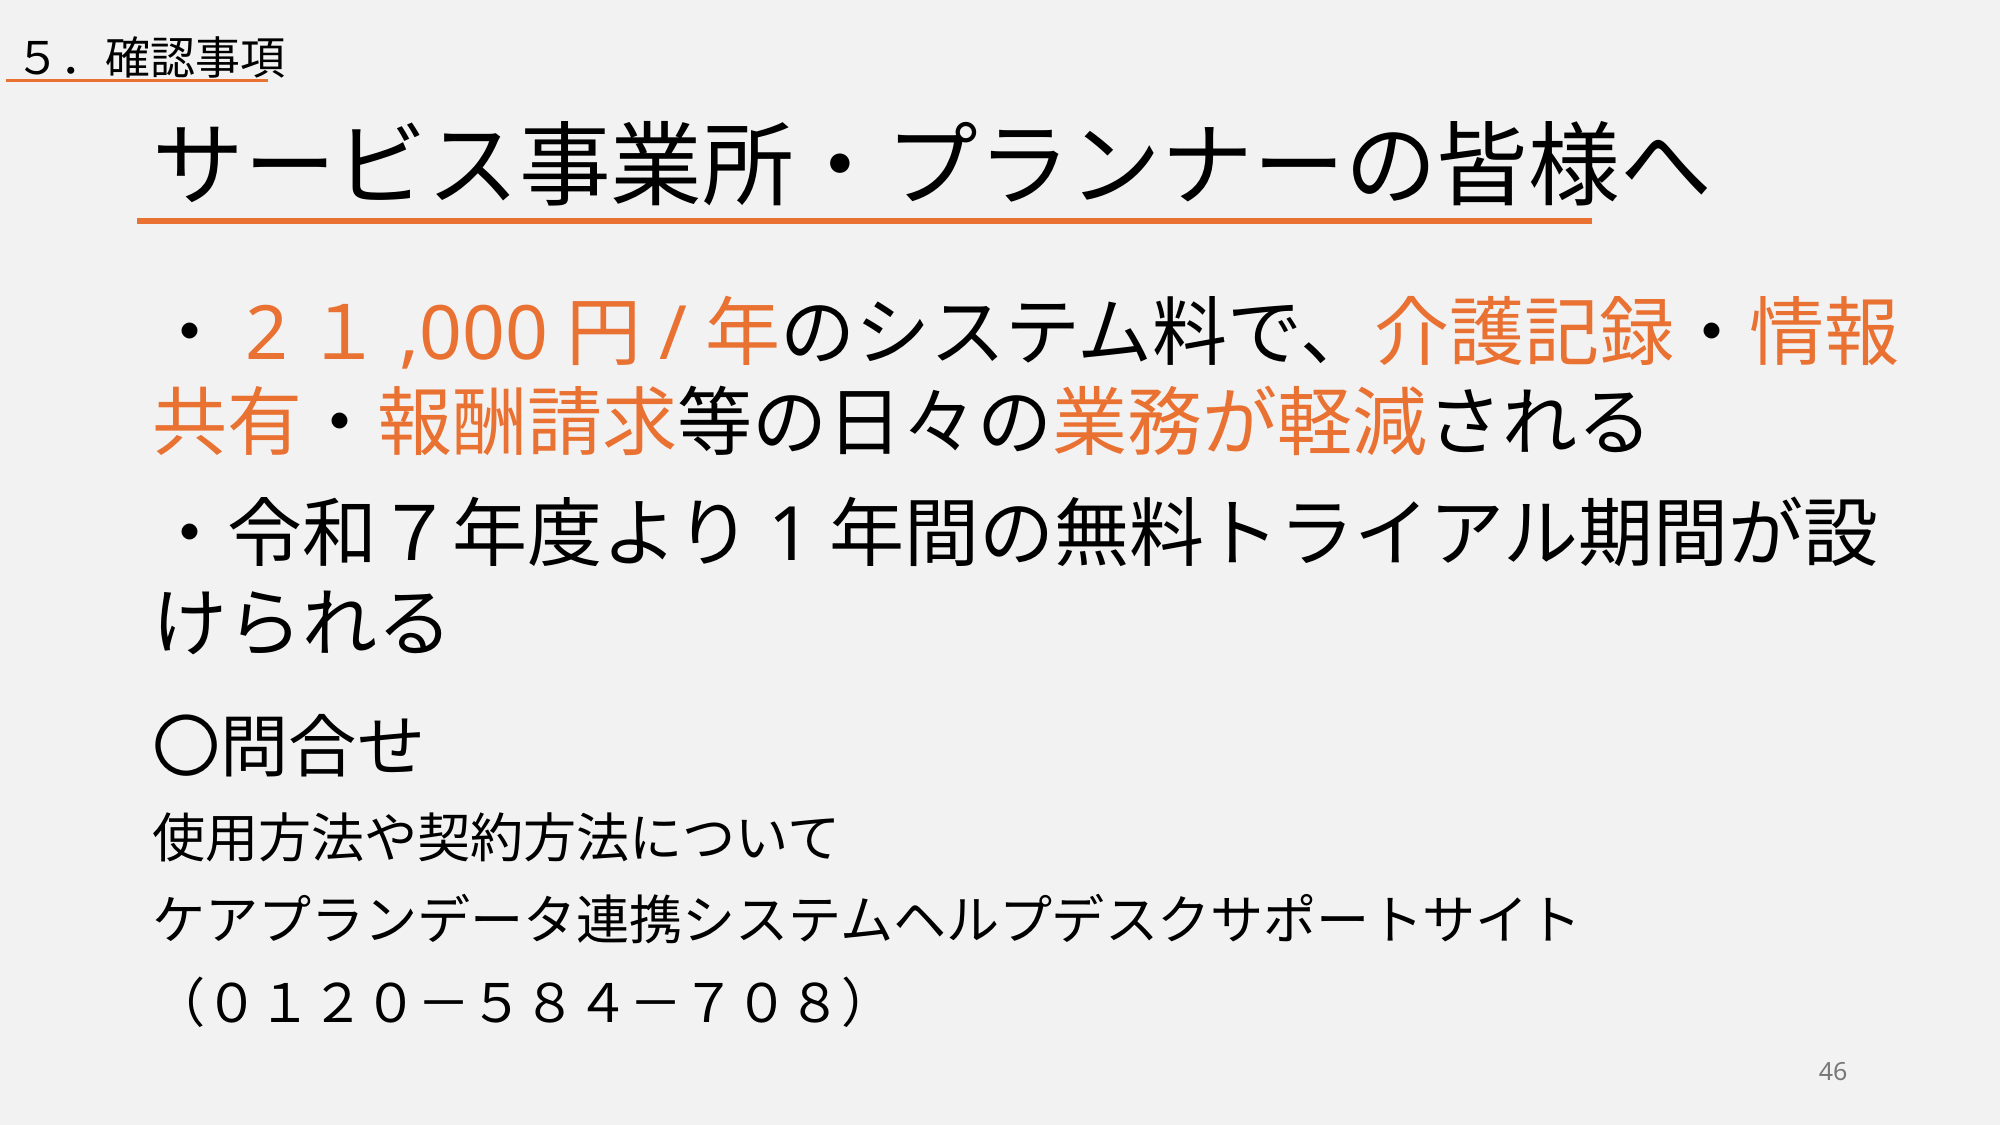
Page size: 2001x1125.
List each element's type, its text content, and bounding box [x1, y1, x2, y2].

slide_number 46 [1412, 1043, 1863, 1103]
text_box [0, 27, 325, 132]
title サービス事業所・プランナーの皆様へ [137, 59, 1830, 277]
text_box 〇問合せ 使用方法や契約方法について ケアプランデータ連携システムヘルプデスクサポートサイト （０１２０－５８４－７０８） [137, 696, 1943, 1043]
text_box ・2１,000円/年のシステム料で、介護記録・情報共有・報酬請求等の日々の業務が軽減される ・令和７年度より1年間の無料トライアル期間が設けられる [137, 277, 1968, 718]
